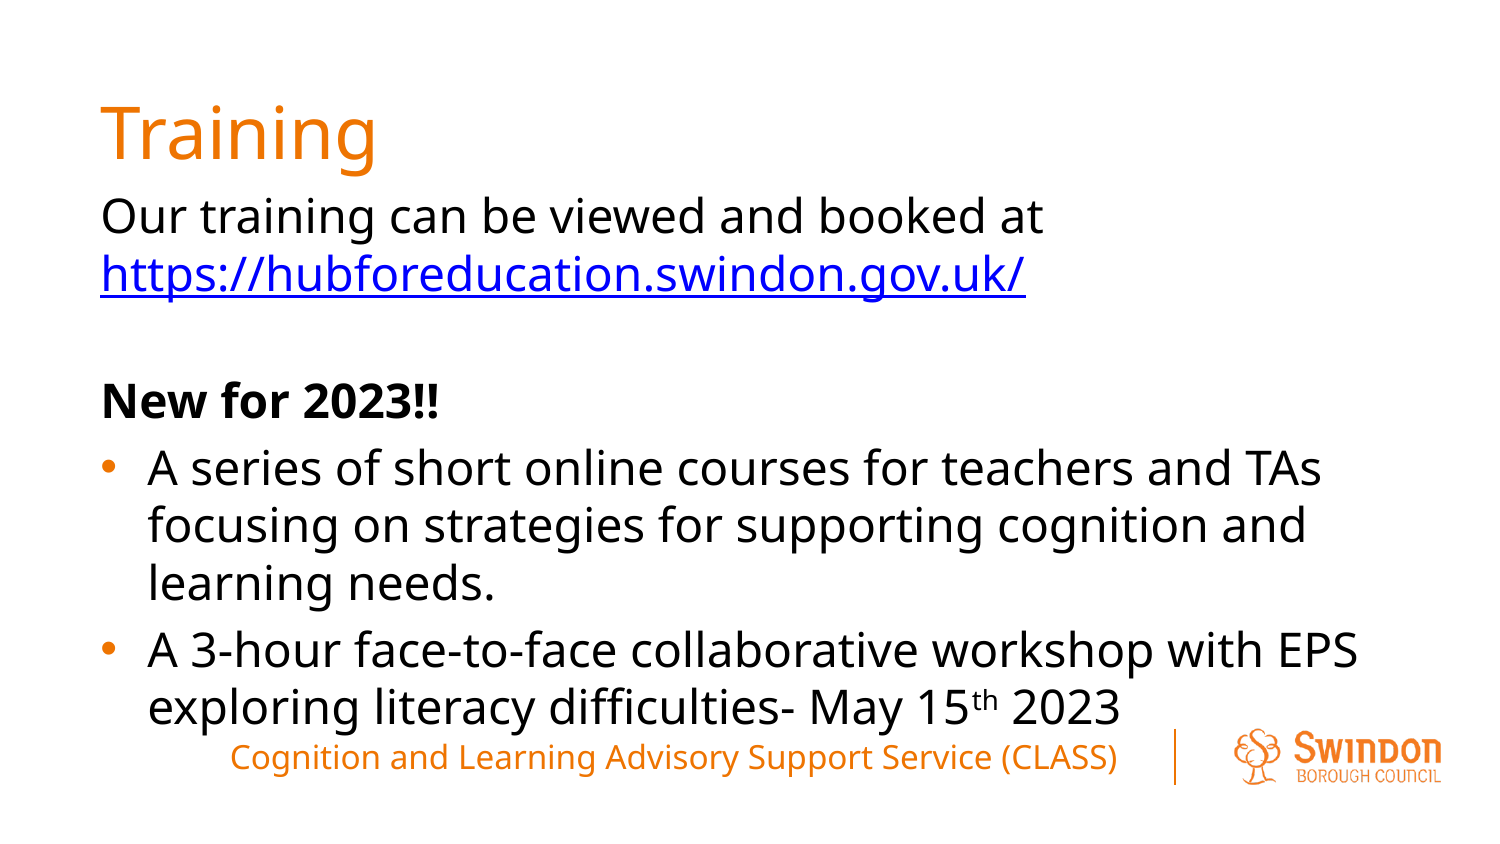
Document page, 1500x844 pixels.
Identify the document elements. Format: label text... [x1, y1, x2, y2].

title Training [100, 55, 1400, 174]
list Our training can be viewed and booked at https://hubforeducation.swindon.gov.uk/ New for 2023!! A series of short online courses for teachers and TAs focusing on strategies for supporting cognition and learning needs. A 3-hour face-to-face collaborative workshop with EPS exploring literacy difficulties- May 15th 2023 [100, 185, 1500, 706]
picture [1175, 706, 1500, 844]
